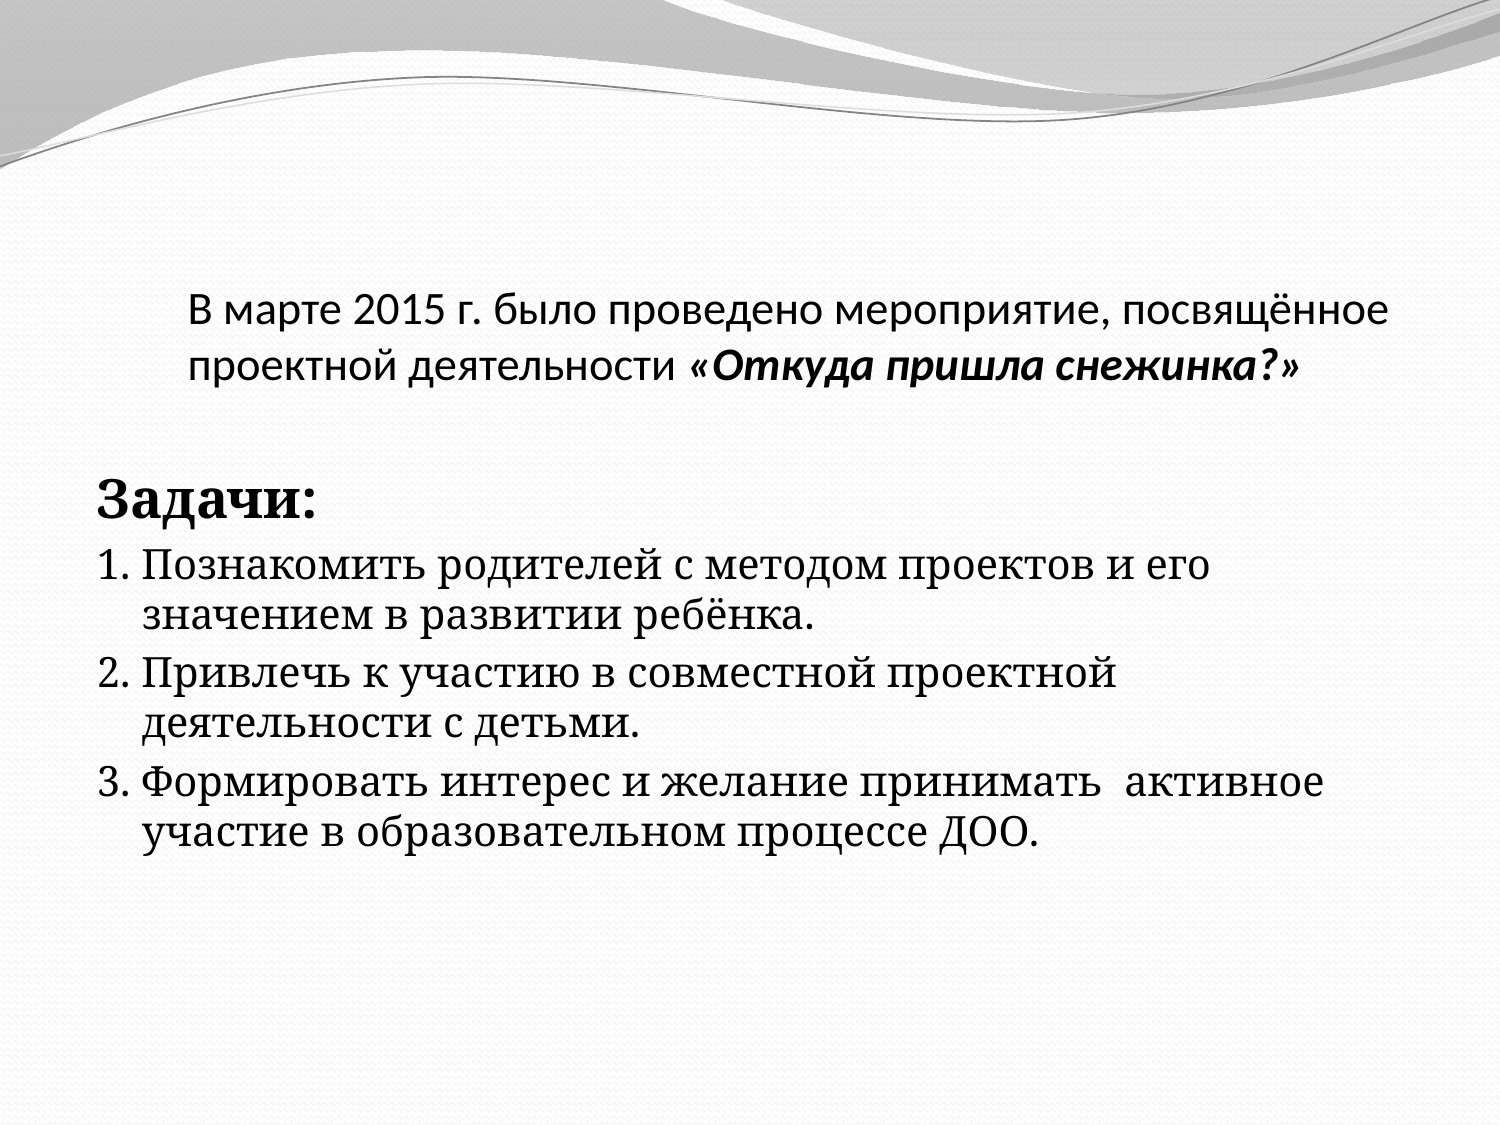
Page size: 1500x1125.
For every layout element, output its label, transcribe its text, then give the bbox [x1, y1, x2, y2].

list Задачи: 1. Познакомить родителей с методом проектов и его значением в развитии ребёнка. 2. Привлечь к участию в совместной проектной деятельности с детьми. 3. Формировать интерес и желание принимать активное участие в образовательном процессе ДОО. [82, 457, 1432, 1038]
title В марте 2015 г. было проведено мероприятие, посвящённое проектной деятельности «Откуда пришла снежинка?» [187, 140, 1425, 446]
